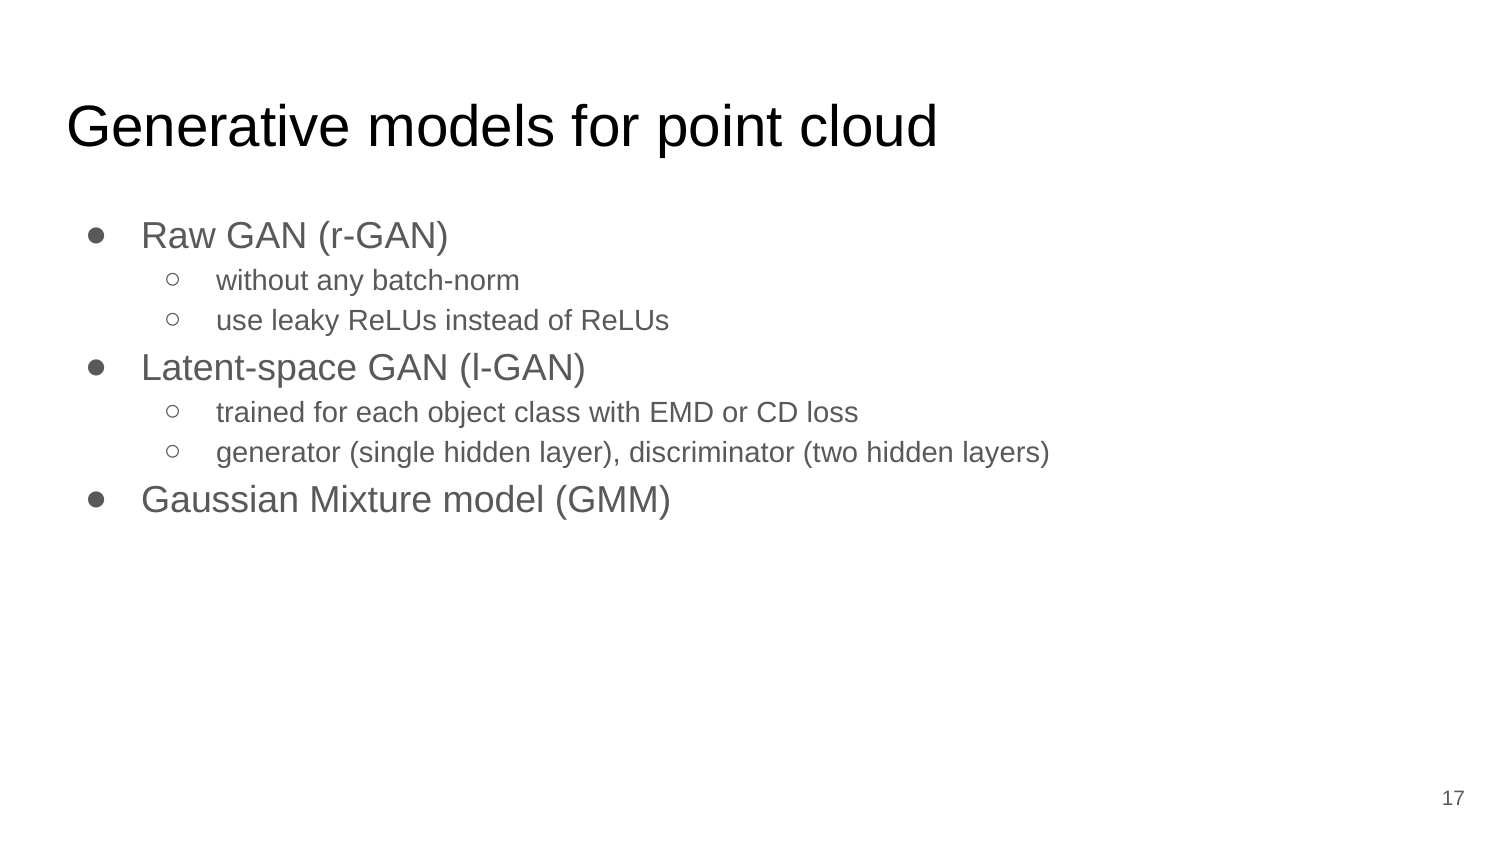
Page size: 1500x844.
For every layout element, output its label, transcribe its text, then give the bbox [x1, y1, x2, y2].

list Raw GAN (r-GAN) without any batch-norm use leaky ReLUs instead of ReLUs Latent-space GAN (l-GAN) trained for each object class with EMD or CD loss generator (single hidden layer), discriminator (two hidden layers) Gaussian Mixture model (GMM) [51, 189, 1449, 750]
slide_number ‹#› [1389, 764, 1480, 830]
title Generative models for point cloud [51, 72, 1449, 167]
